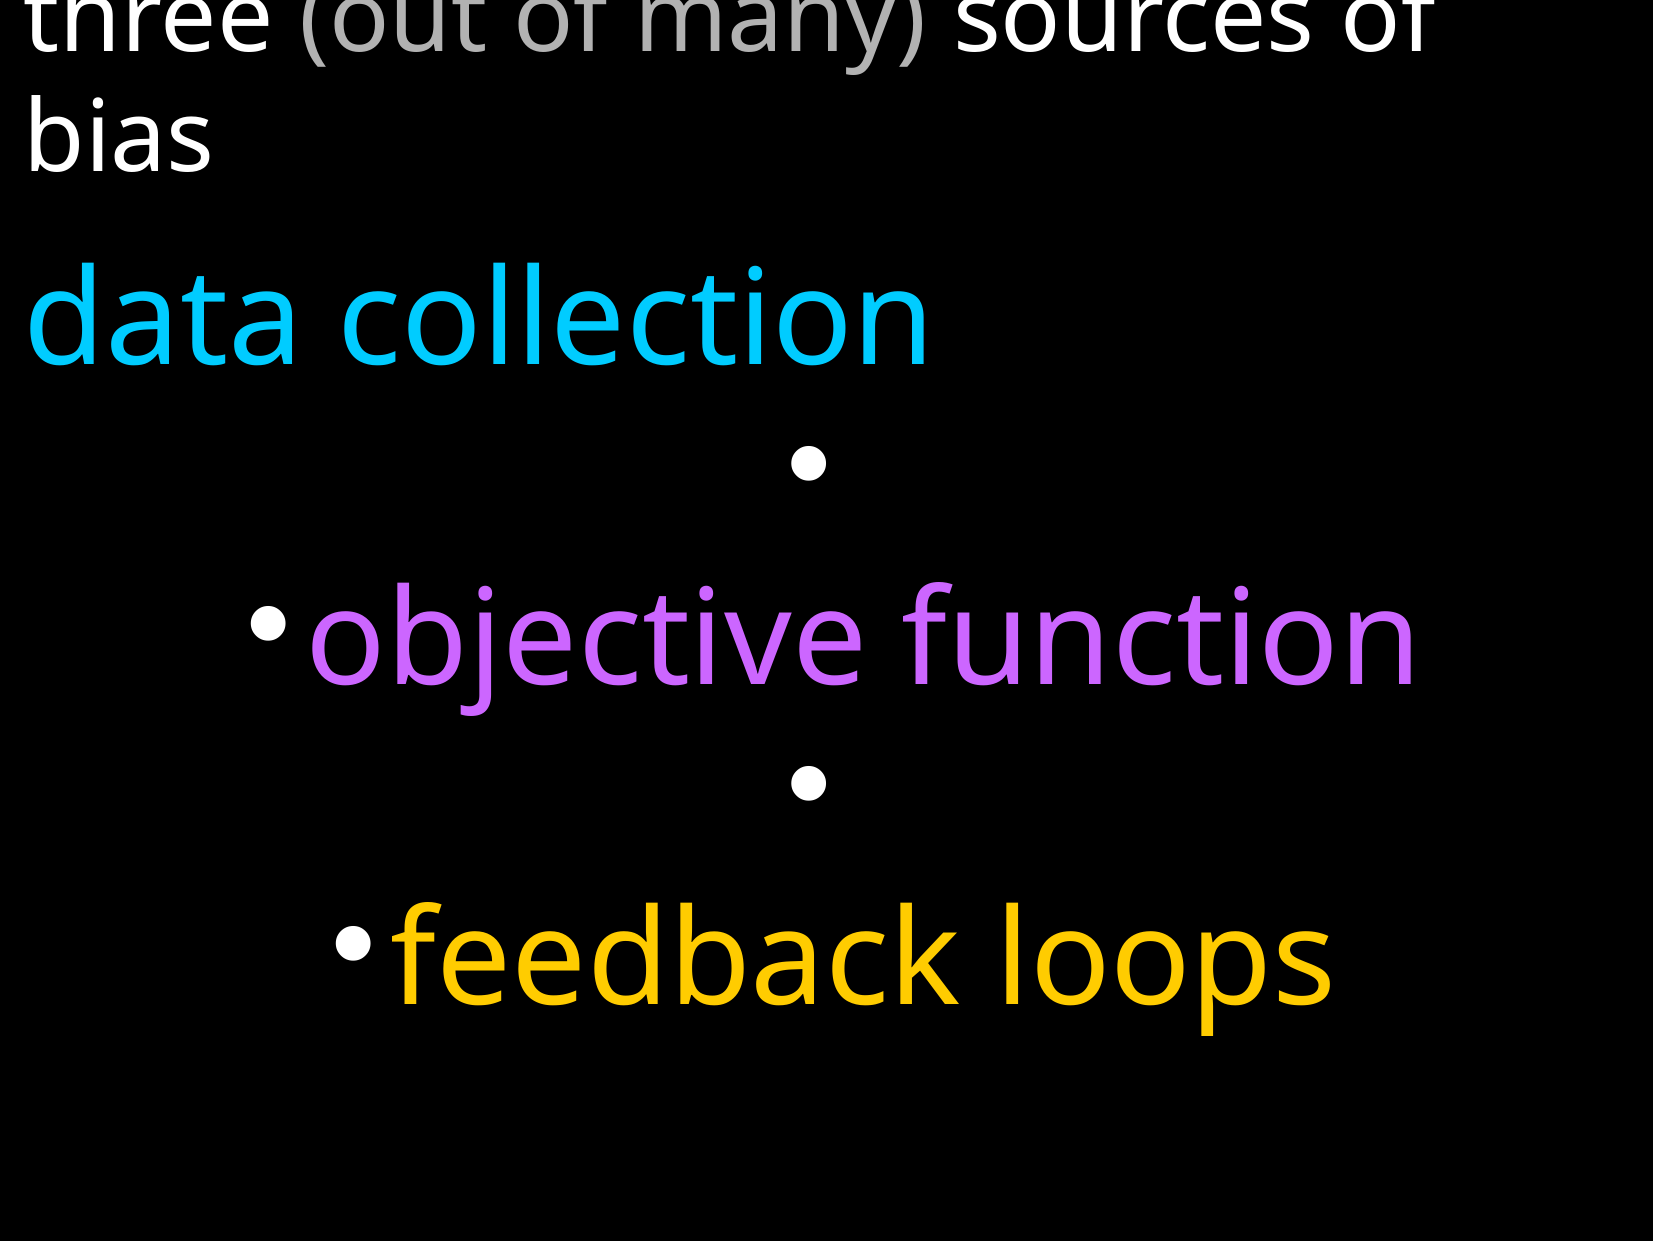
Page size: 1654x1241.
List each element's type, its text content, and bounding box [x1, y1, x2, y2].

text_box three (out of many) sources of bias [23, 5, 1622, 139]
text_box data collection objective function feedback loops [23, 231, 1627, 1223]
